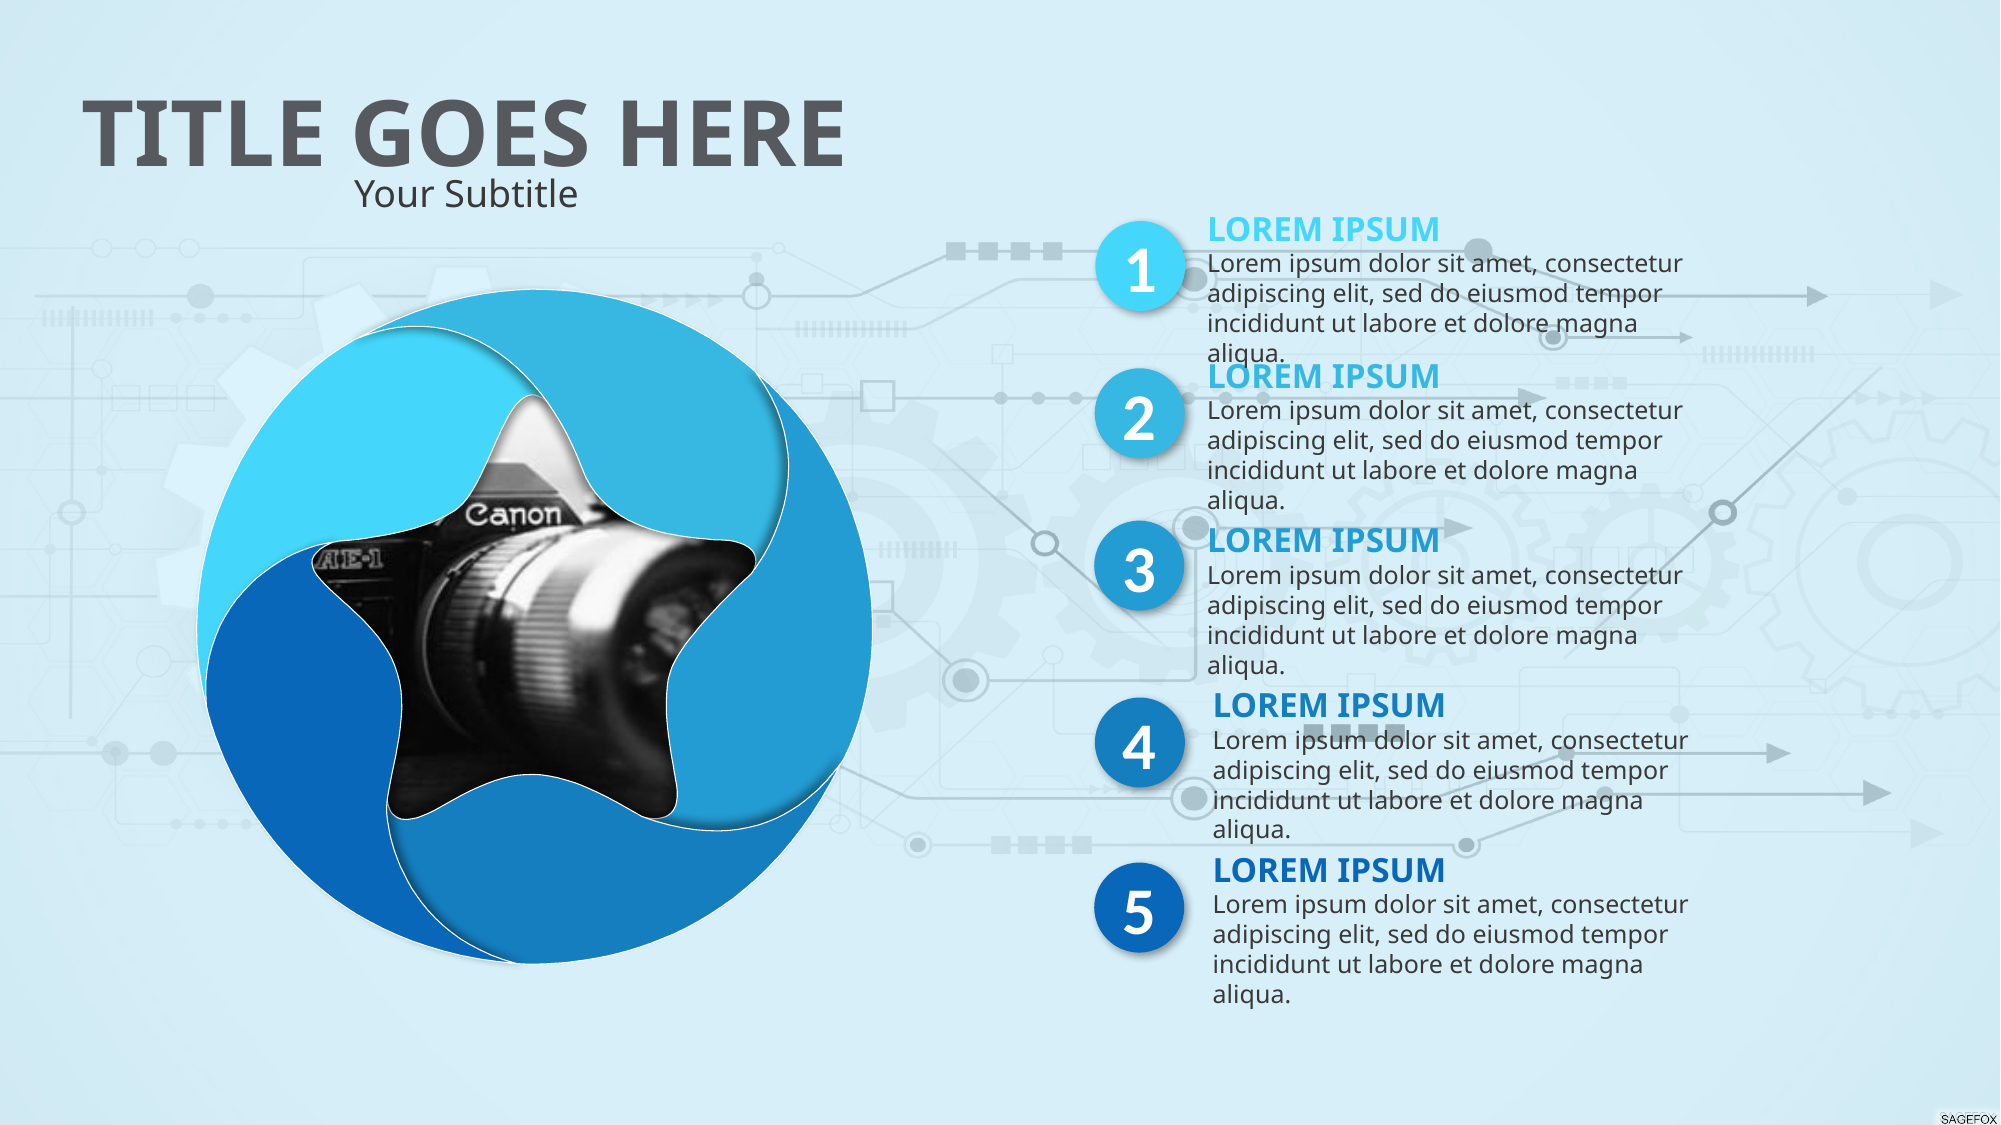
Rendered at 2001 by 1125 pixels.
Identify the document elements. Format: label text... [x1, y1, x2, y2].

text_box LOREM IPSUM Lorem ipsum dolor sit amet, consectetur adipiscing elit, sed do eiusmod tempor incididunt ut labore et dolore magna aliqua. [1202, 679, 1721, 849]
text_box LOREM IPSUM Lorem ipsum dolor sit amet, consectetur adipiscing elit, sed do eiusmod tempor incididunt ut labore et dolore magna aliqua. [1202, 849, 1721, 1014]
text_box LOREM IPSUM Lorem ipsum dolor sit amet, consectetur adipiscing elit, sed do eiusmod tempor incididunt ut labore et dolore magna aliqua. [1197, 373, 1715, 520]
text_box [13, 66, 918, 224]
text_box 3 [1093, 519, 1186, 612]
text_box 5 [1093, 861, 1186, 954]
text_box [358, 289, 775, 551]
picture [1938, 1114, 1999, 1125]
text_box 1 [1094, 219, 1187, 313]
text_box [205, 542, 517, 964]
text_box [196, 337, 527, 701]
text_box 2 [1093, 367, 1186, 460]
text_box [666, 372, 873, 818]
text_box [325, 407, 742, 808]
text_box 4 [1093, 696, 1186, 789]
text_box [400, 763, 842, 965]
text_box LOREM IPSUM Lorem ipsum dolor sit amet, consectetur adipiscing elit, sed do eiusmod tempor incididunt ut labore et dolore magna aliqua. [1197, 202, 1715, 373]
text_box LOREM IPSUM Lorem ipsum dolor sit amet, consectetur adipiscing elit, sed do eiusmod tempor incididunt ut labore et dolore magna aliqua. [1197, 520, 1715, 685]
